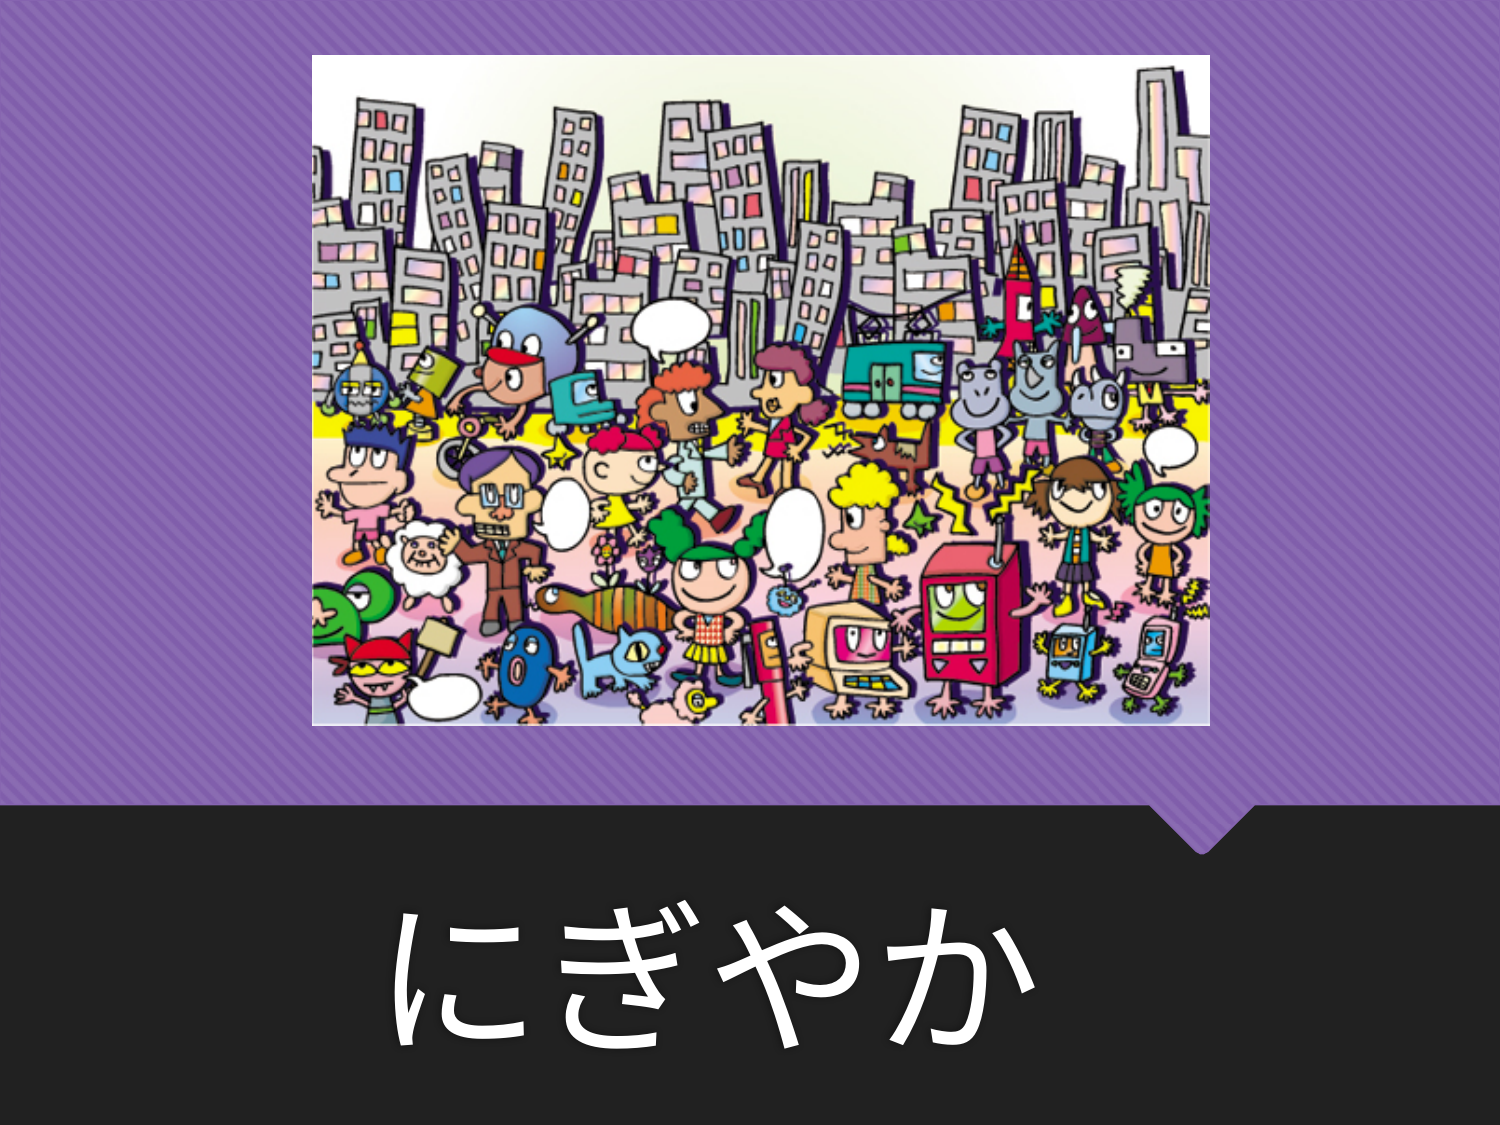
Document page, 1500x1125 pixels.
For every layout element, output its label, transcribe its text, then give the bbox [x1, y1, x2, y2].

picture [312, 55, 1210, 726]
list にぎやか [132, 866, 1367, 938]
